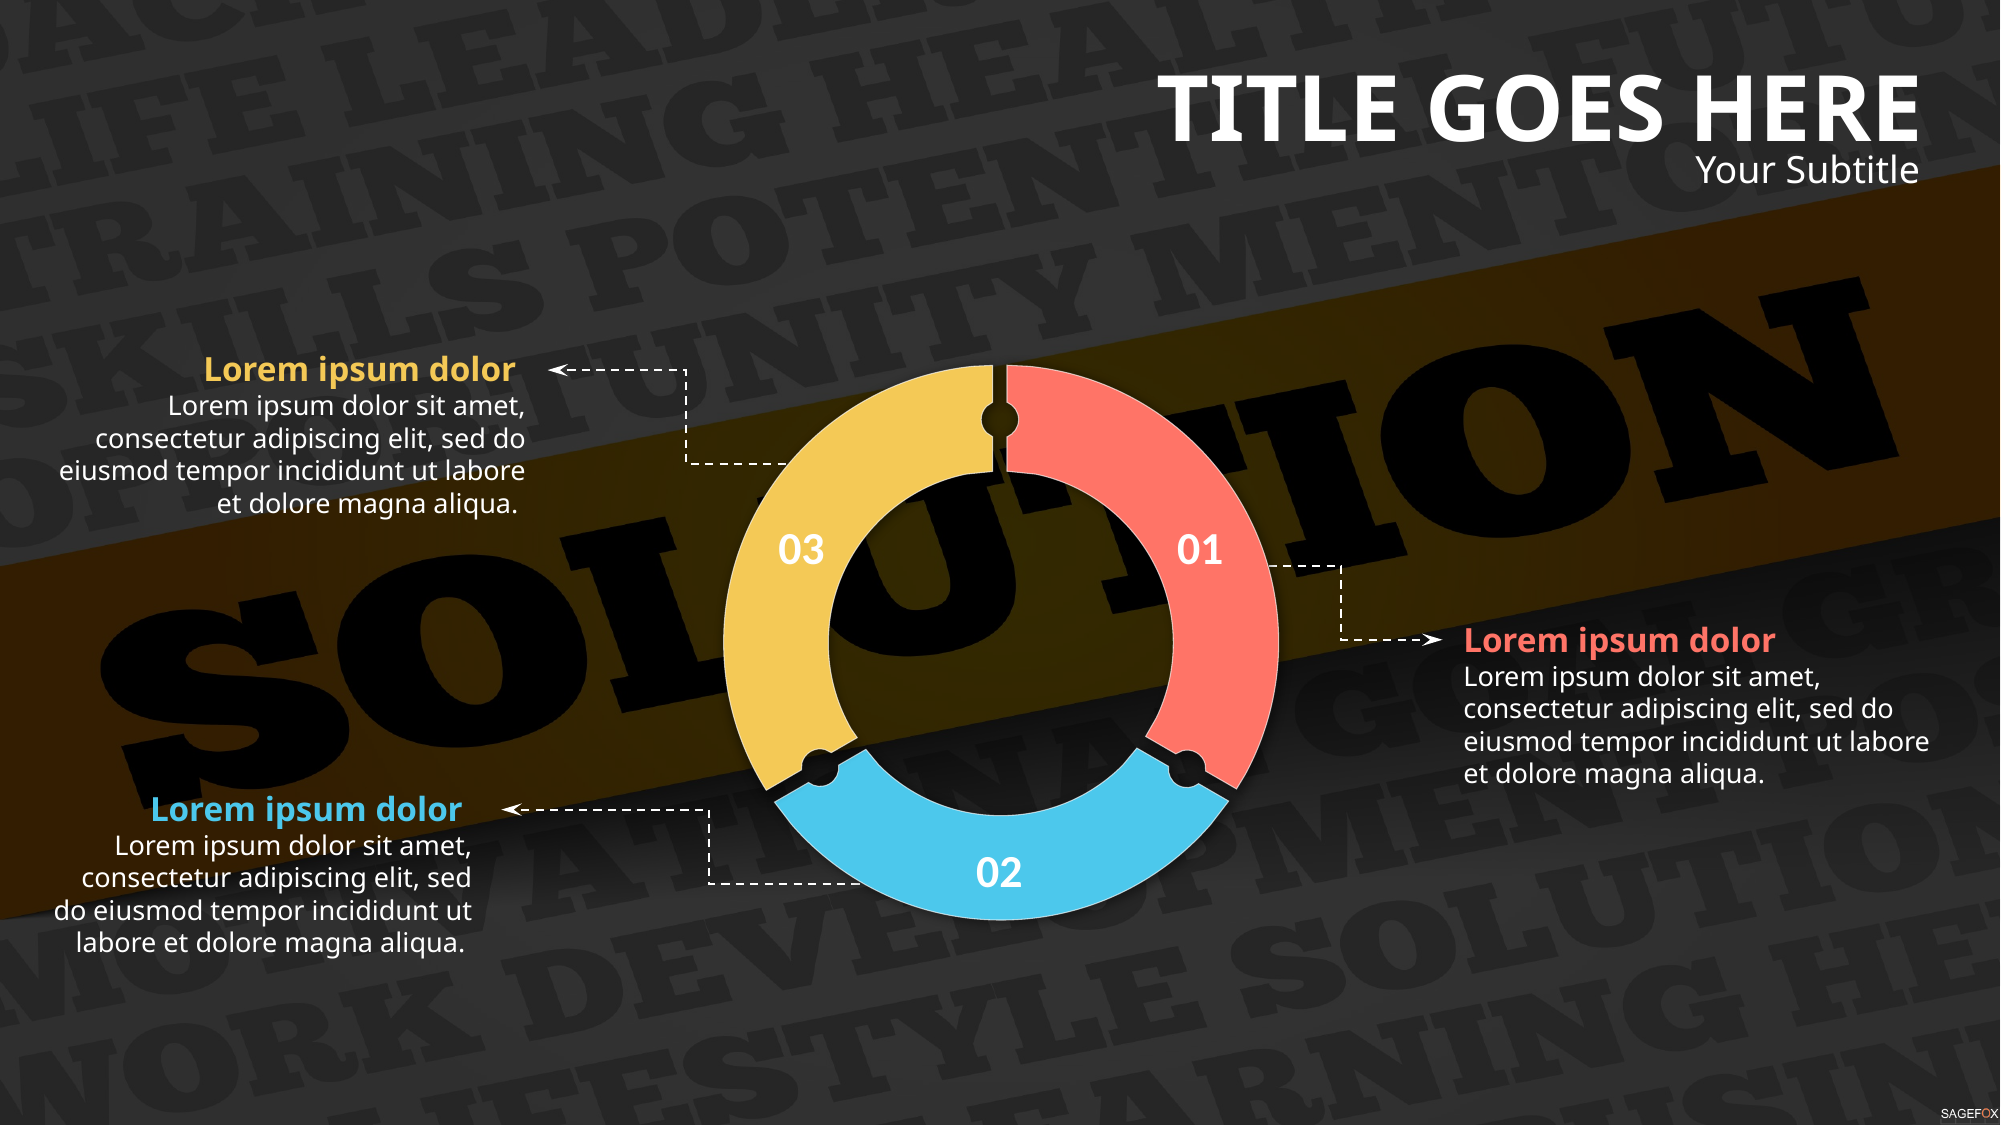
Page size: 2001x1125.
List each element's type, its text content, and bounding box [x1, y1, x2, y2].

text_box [723, 365, 993, 791]
text_box Lorem ipsum dolor Lorem ipsum dolor sit amet, consectetur adipiscing elit, sed do eiusmod tempor incididunt ut labore et dolore magna aliqua. [1453, 613, 1947, 794]
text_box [1035, 42, 1939, 199]
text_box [547, 370, 723, 464]
picture [0, 0, 2001, 1125]
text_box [501, 809, 774, 885]
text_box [774, 748, 1229, 920]
text_box Lorem ipsum dolor Lorem ipsum dolor sit amet, consectetur adipiscing elit, sed do eiusmod tempor incididunt ut labore et dolore magna aliqua. [36, 783, 482, 964]
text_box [1279, 565, 1443, 640]
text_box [1006, 365, 1279, 789]
text_box Lorem ipsum dolor Lorem ipsum dolor sit amet, consectetur adipiscing elit, sed do eiusmod tempor incididunt ut labore et dolore magna aliqua. [38, 343, 536, 524]
